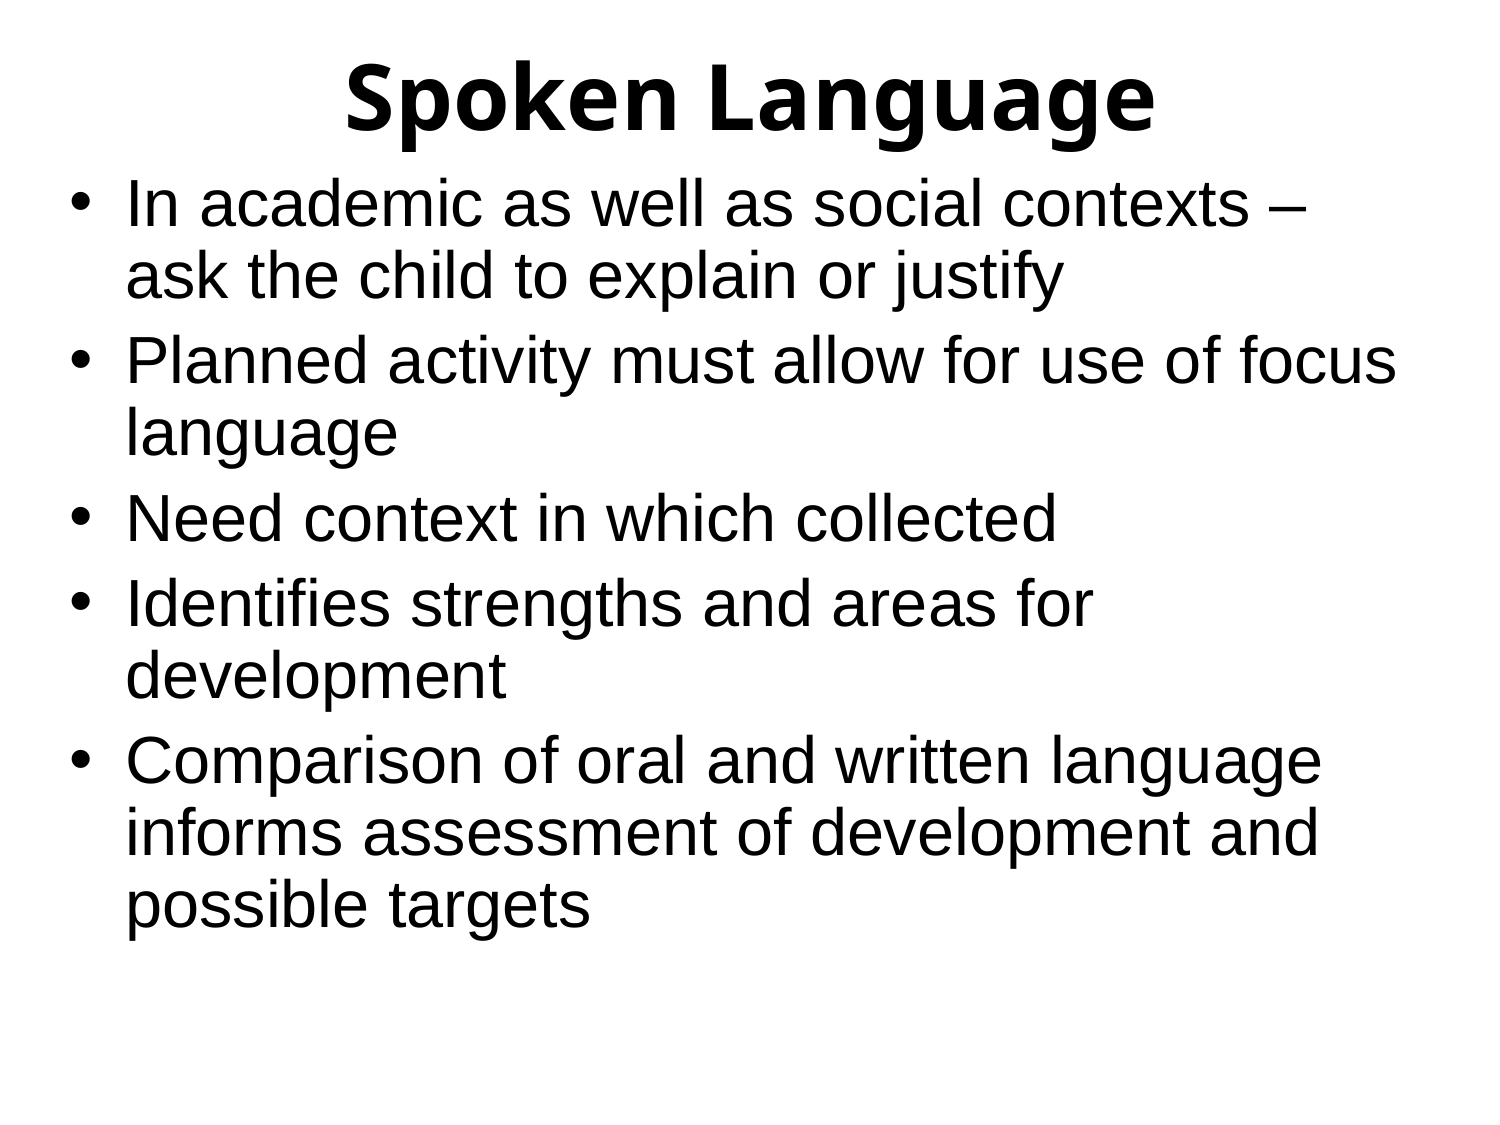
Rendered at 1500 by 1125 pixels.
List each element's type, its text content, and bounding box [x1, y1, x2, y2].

title Spoken Language [76, 0, 1427, 160]
list In academic as well as social contexts – ask the child to explain or justify Planned activity must allow for use of focus language Need context in which collected Identifies strengths and areas for development Comparison of oral and written language informs assessment of development and possible targets [54, 160, 1442, 1024]
